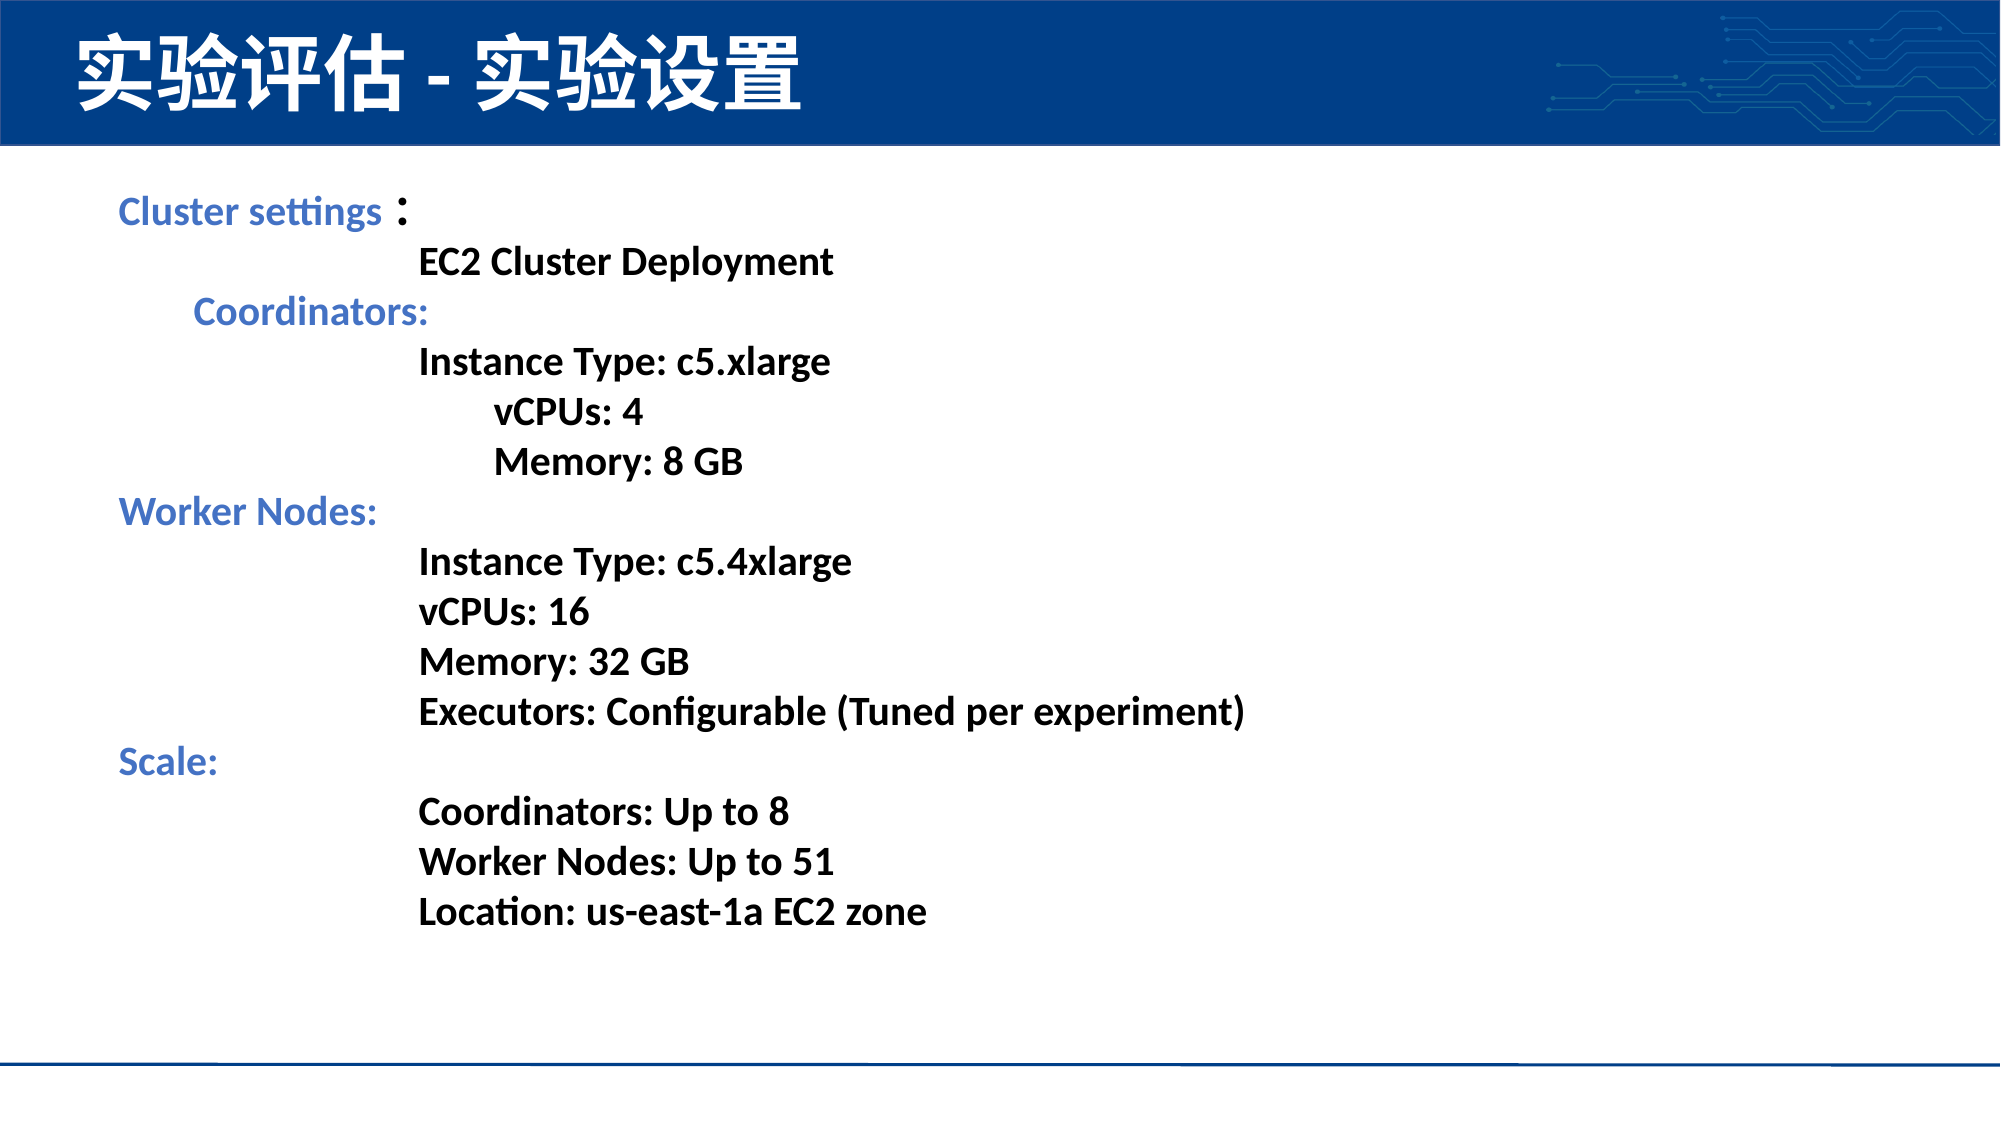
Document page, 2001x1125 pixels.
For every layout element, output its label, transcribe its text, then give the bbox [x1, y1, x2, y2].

title 实验评估-实验设置 [58, 3, 1938, 153]
text_box Cluster settings： EC2 Cluster Deployment Coordinators: Instance Type: c5.xlarge vCPUs: 4 Memory: 8 GB Worker Nodes: Instance Type: c5.4xlarge vCPUs: 16 Memory: 32 GB Executors: Configurable (Tuned per experiment) Scale: Coordinators: Up to 8 Worker Nodes: Up to 51 Location: us-east-1a EC2 zone [103, 176, 1528, 942]
slide_number [1550, 1065, 2000, 1125]
